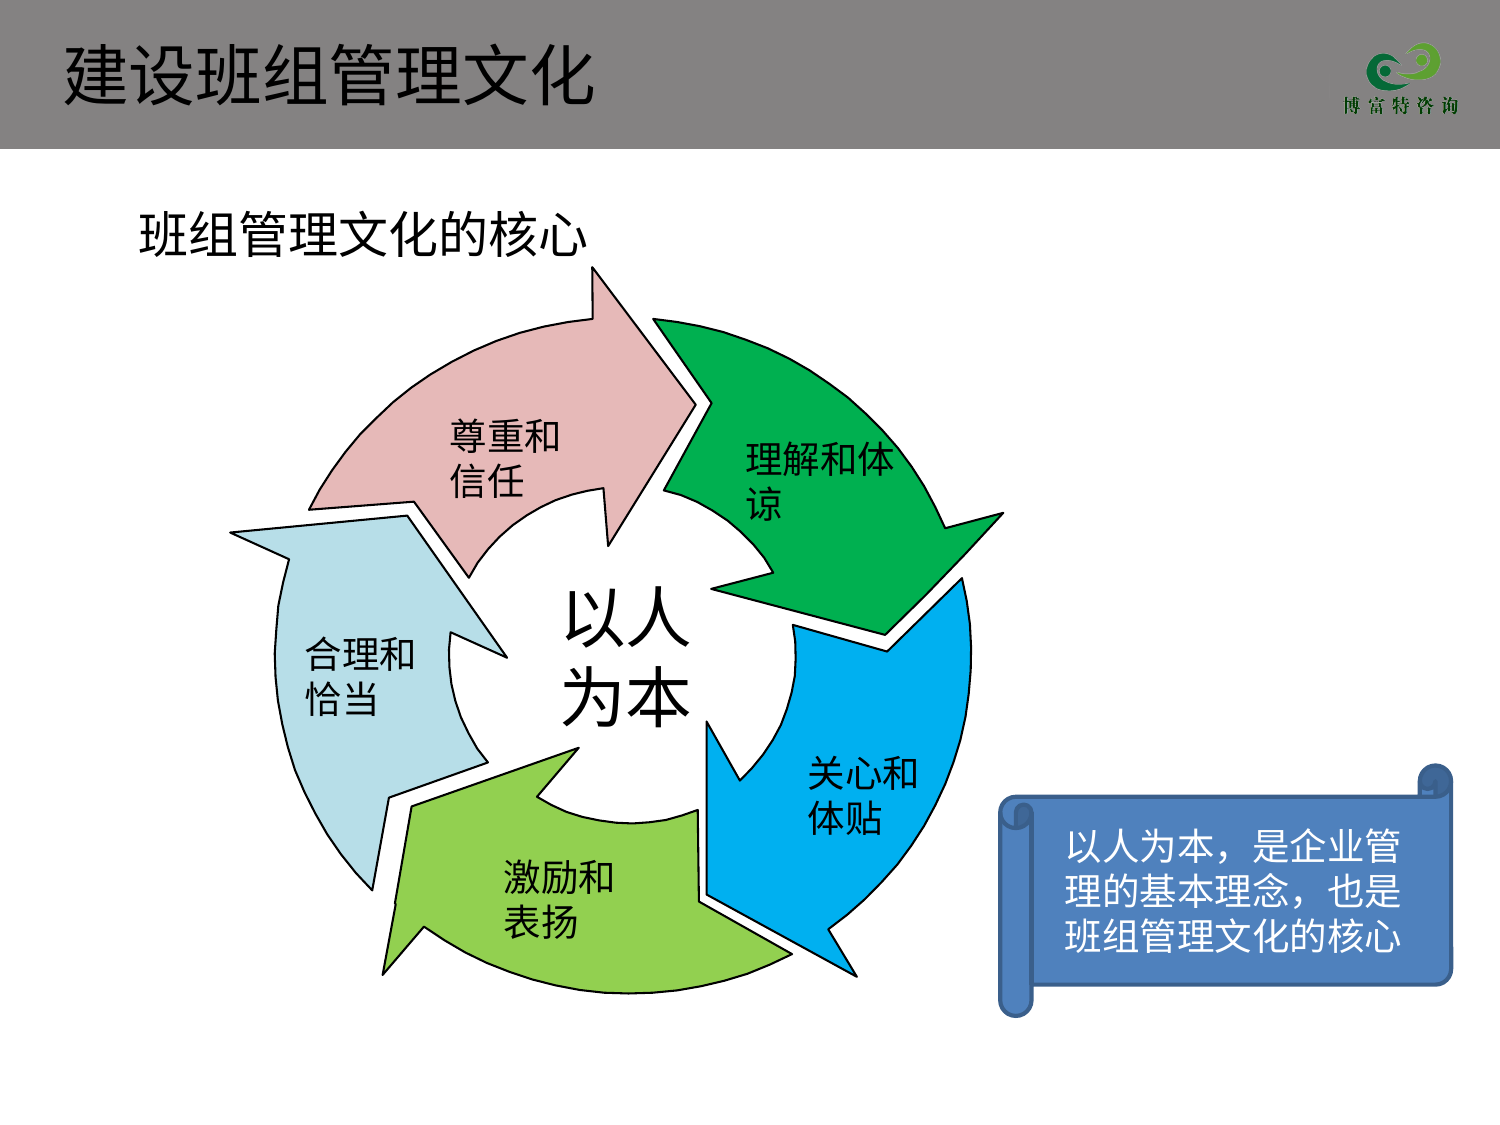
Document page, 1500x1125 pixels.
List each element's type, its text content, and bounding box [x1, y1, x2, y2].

picture [0, 0, 1500, 149]
text_box 以人为本，是企业管理的基本理念，也是班组管理文化的核心 [998, 763, 1454, 1019]
list 班组管理文化的核心 [123, 196, 1471, 268]
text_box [229, 266, 1004, 995]
